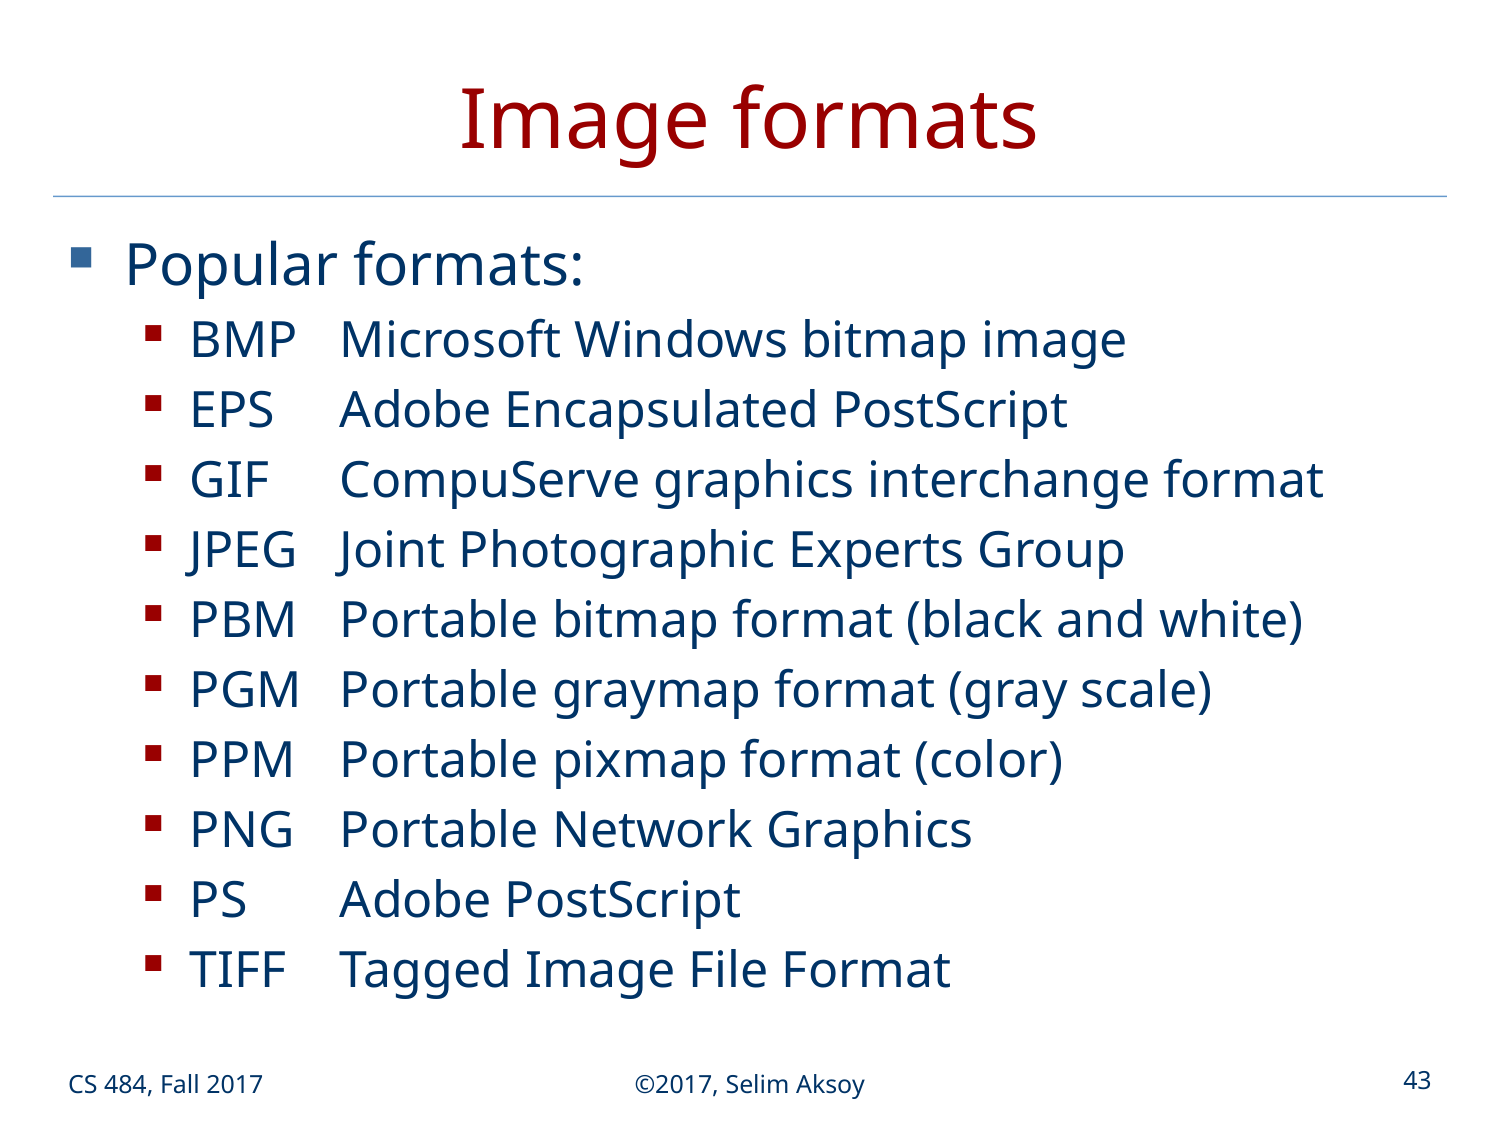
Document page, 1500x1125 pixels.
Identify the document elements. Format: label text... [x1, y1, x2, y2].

slide_number CS 484, Fall 2017 [52, 1052, 366, 1107]
slide_number 43 [1134, 1052, 1448, 1107]
list Popular formats: BMP Microsoft Windows bitmap image EPS Adobe Encapsulated PostScript GIF CompuServe graphics interchange format JPEG Joint Photographic Experts Group PBM Portable bitmap format (black and white) PGM Portable graymap format (gray scale) PPM Portable pixmap format (color) PNG Portable Network Graphics PS Adobe PostScript TIFF Tagged Image File Format [53, 220, 1447, 1035]
footer ©2017, Selim Aksoy [511, 1052, 988, 1107]
title Image formats [53, 31, 1447, 173]
